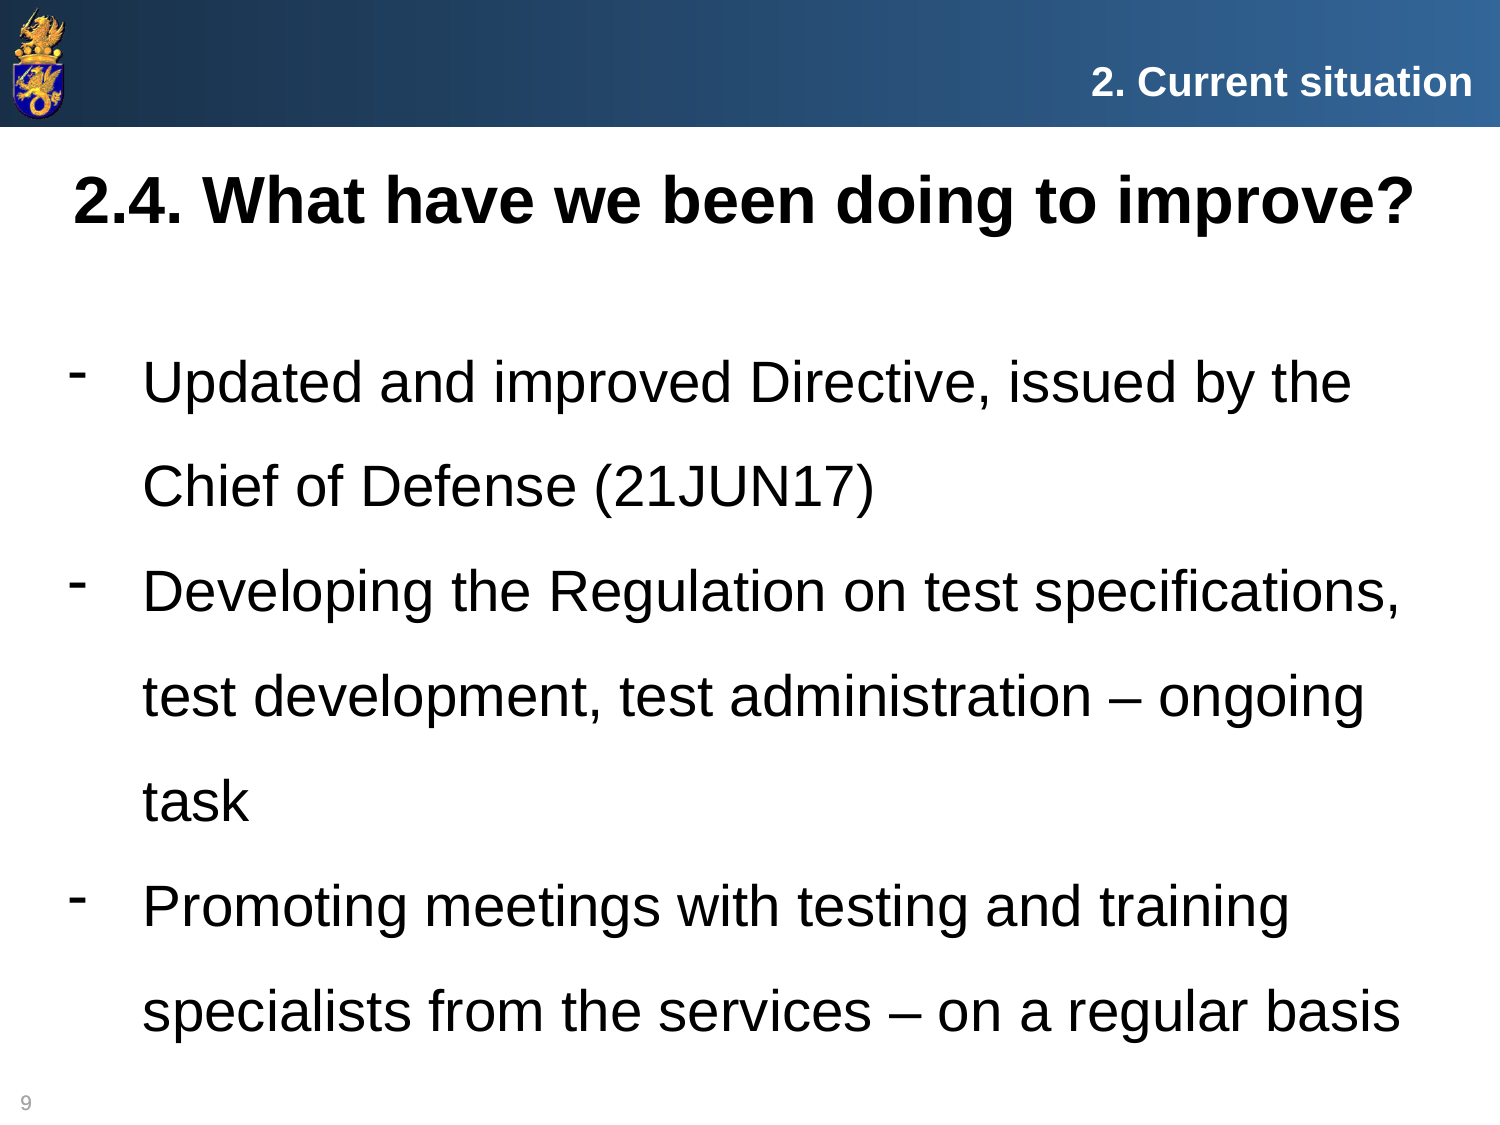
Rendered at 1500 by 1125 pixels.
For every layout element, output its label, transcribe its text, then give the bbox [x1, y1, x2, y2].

text_box 2.4. What have we been doing to improve? [58, 148, 1465, 244]
text_box Updated and improved Directive, issued by the Chief of Defense (21JUN17) Developing the Regulation on test specifications, test development, test administration – ongoing task Promoting meetings with testing and training specialists from the services – on a regular basis [53, 301, 1460, 1051]
text_box 2. Current situation [117, 46, 1500, 112]
picture [5, 7, 72, 121]
